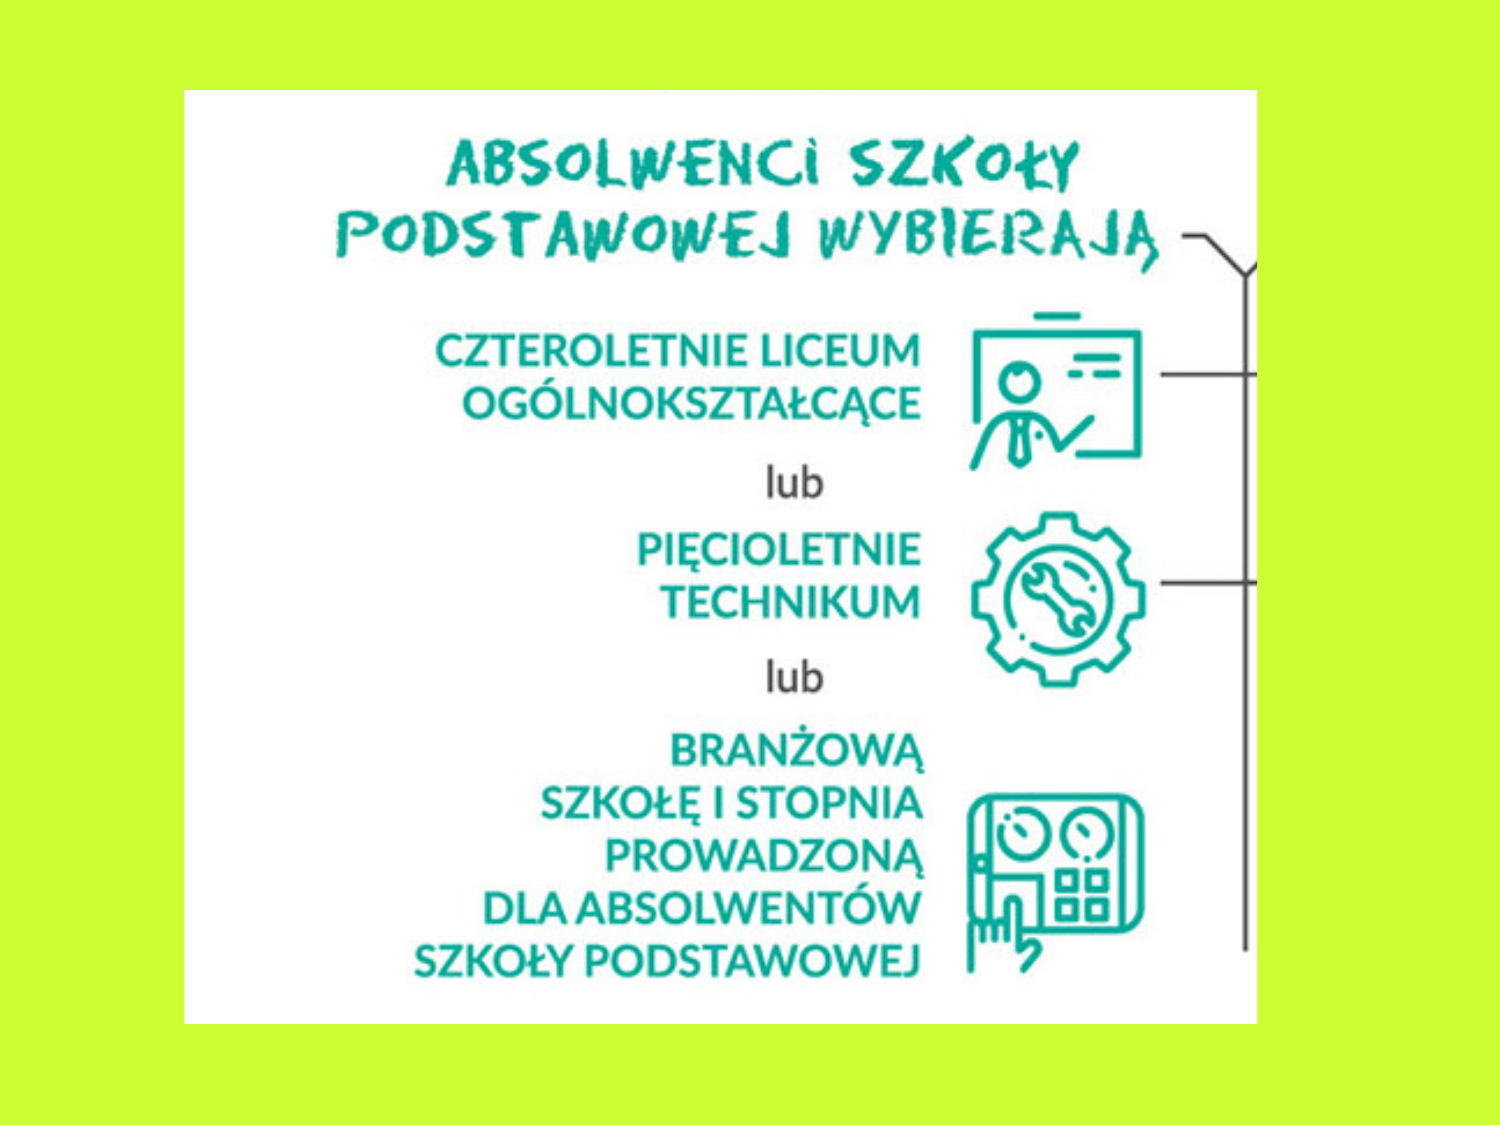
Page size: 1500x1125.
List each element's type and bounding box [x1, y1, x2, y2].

picture [183, 89, 1258, 1024]
